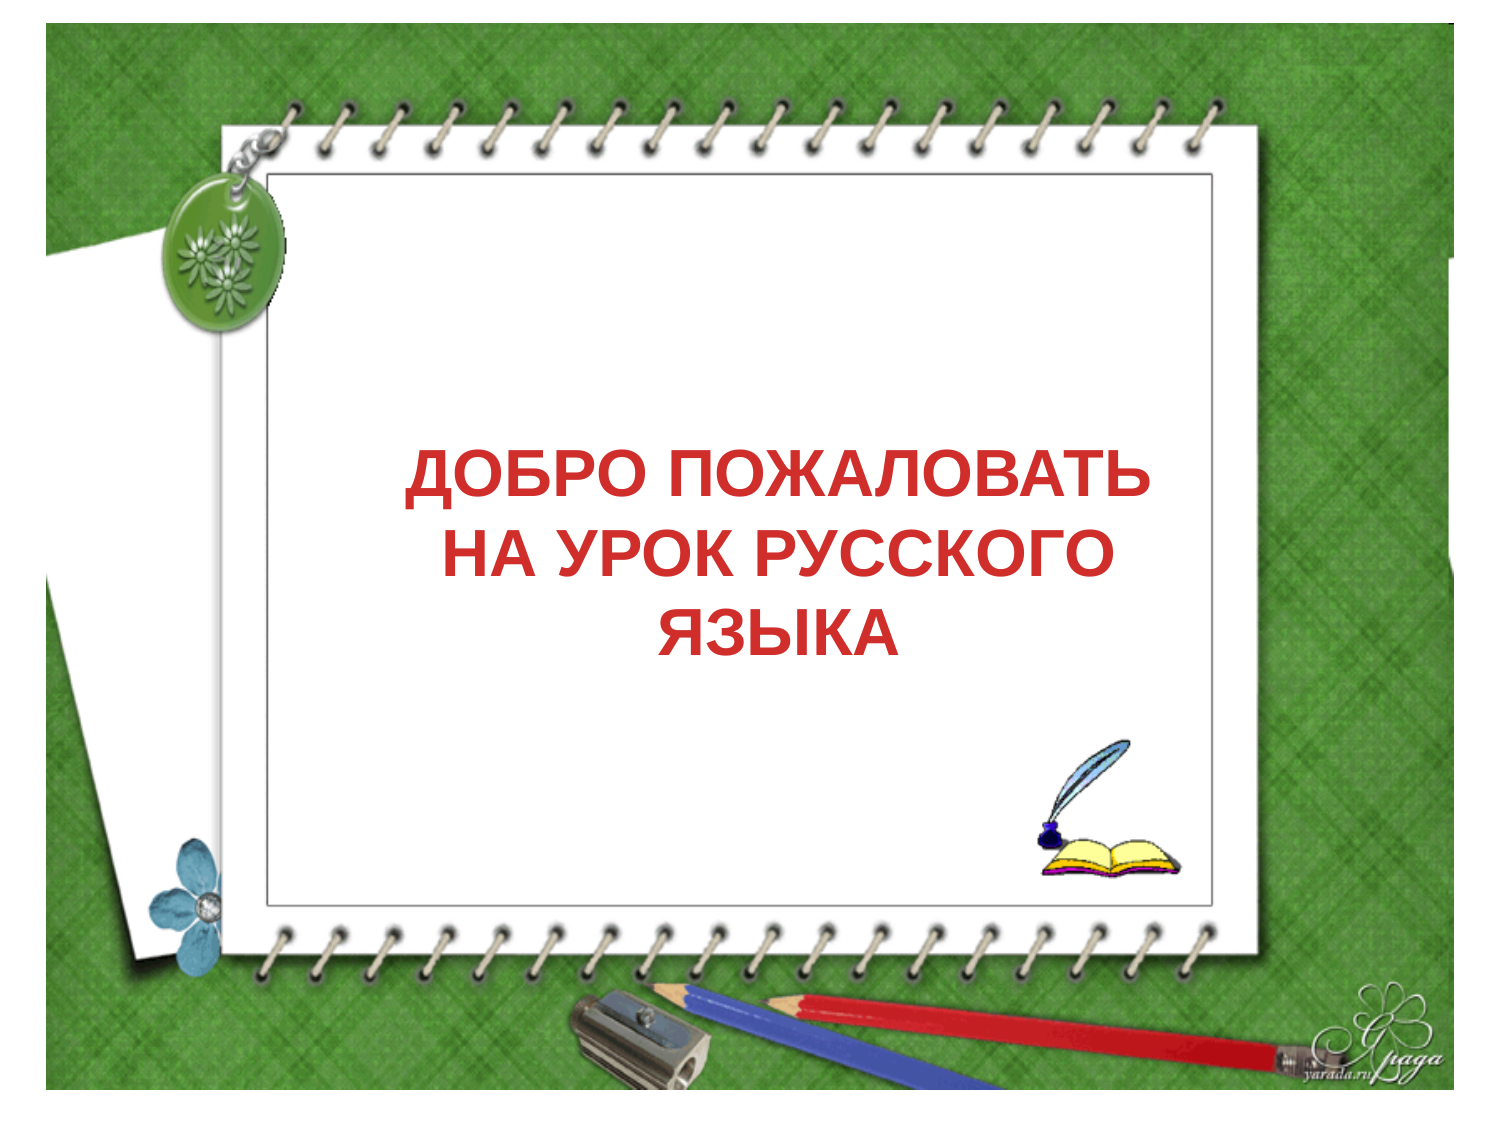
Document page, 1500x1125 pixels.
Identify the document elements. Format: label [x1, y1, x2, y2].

subtitle [46, 23, 1454, 1091]
picture [1019, 714, 1195, 880]
